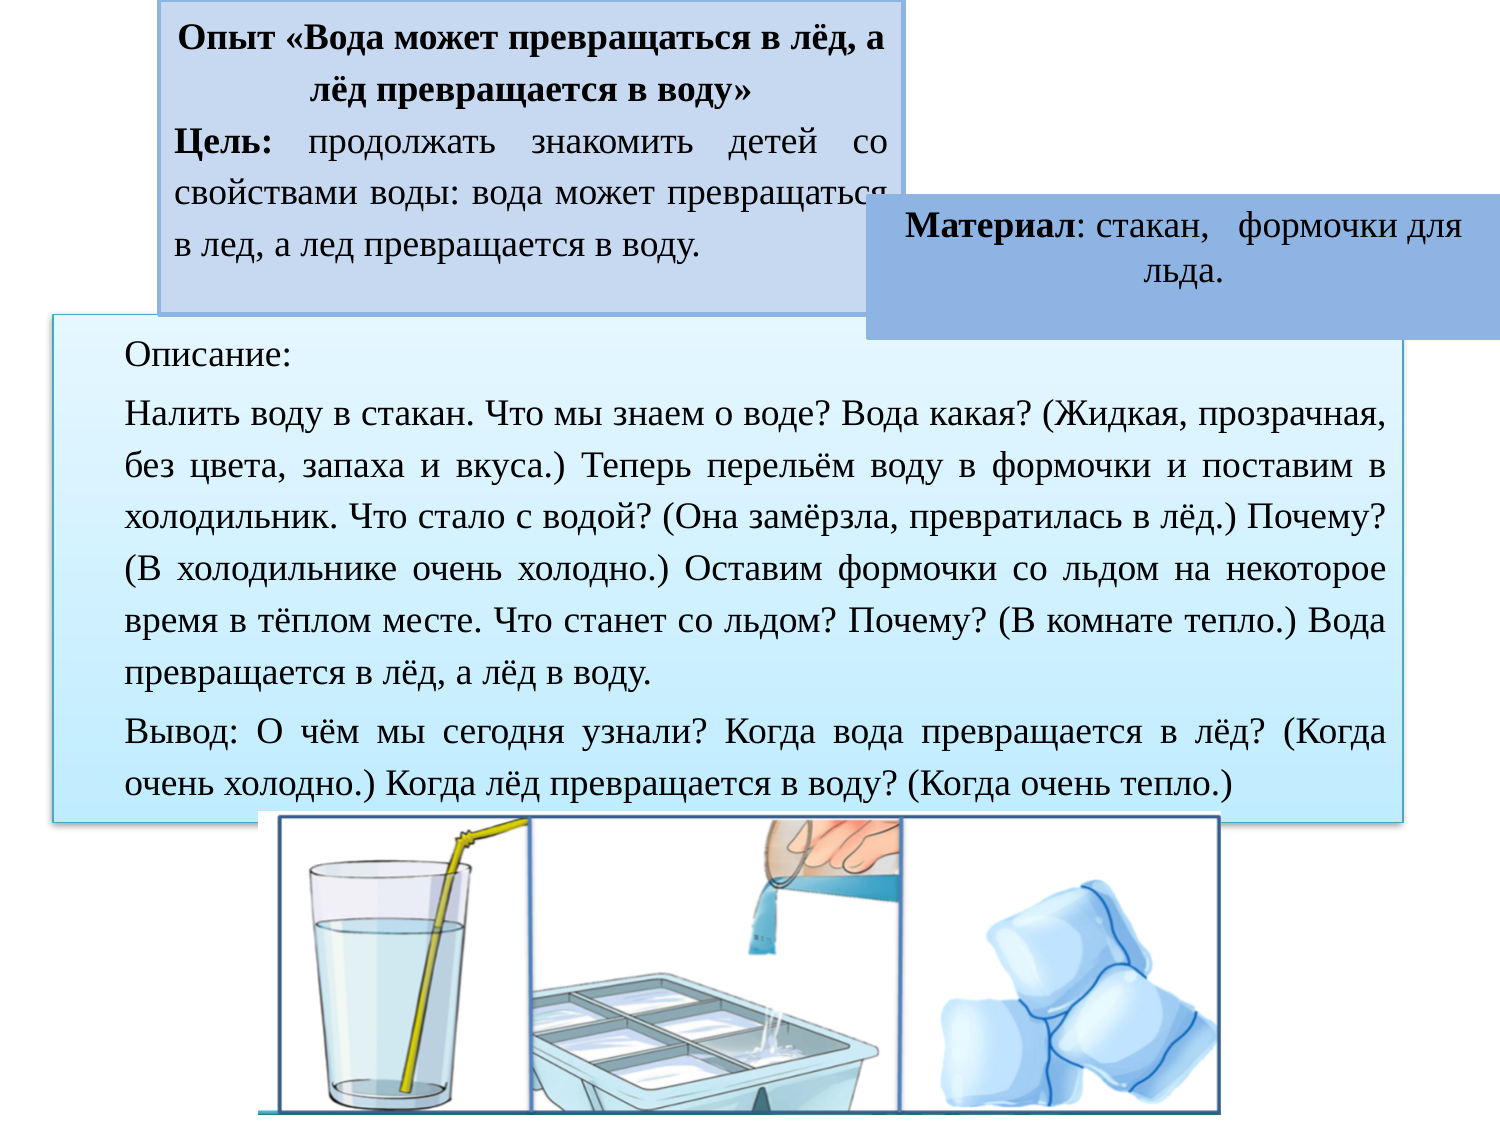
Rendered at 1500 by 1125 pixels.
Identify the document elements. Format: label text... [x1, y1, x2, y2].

picture [258, 811, 1221, 1115]
text_box Материал: стакан, формочки для льда. [866, 194, 1500, 340]
list Описание: Налить воду в стакан. Что мы знаем о воде? Вода какая? (Жидкая, прозрачная, без цвета, запаха и вкуса.) Теперь перельём воду в формочки и поставим в холодильник. Что стало с водой? (Она замёрзла, превратилась в лёд.) Почему? (В холодильнике очень холодно.) Оставим формочки со льдом на некоторое время в тёплом месте. Что станет со льдом? Почему? (В комнате тепло.) Вода превращается в лёд, а лёд в воду. Вывод: О чём мы сегодня узнали? Когда вода превращается в лёд? (Когда очень холодно.) Когда лёд превращается в воду? (Когда очень тепло.) [52, 314, 1404, 823]
text_box Опыт «Вода может превращаться в лёд, а лёд превращается в воду» Цель: продолжать знакомить детей со свойствами воды: вода может превращаться в лед, а лед превращается в воду. [157, 0, 906, 317]
